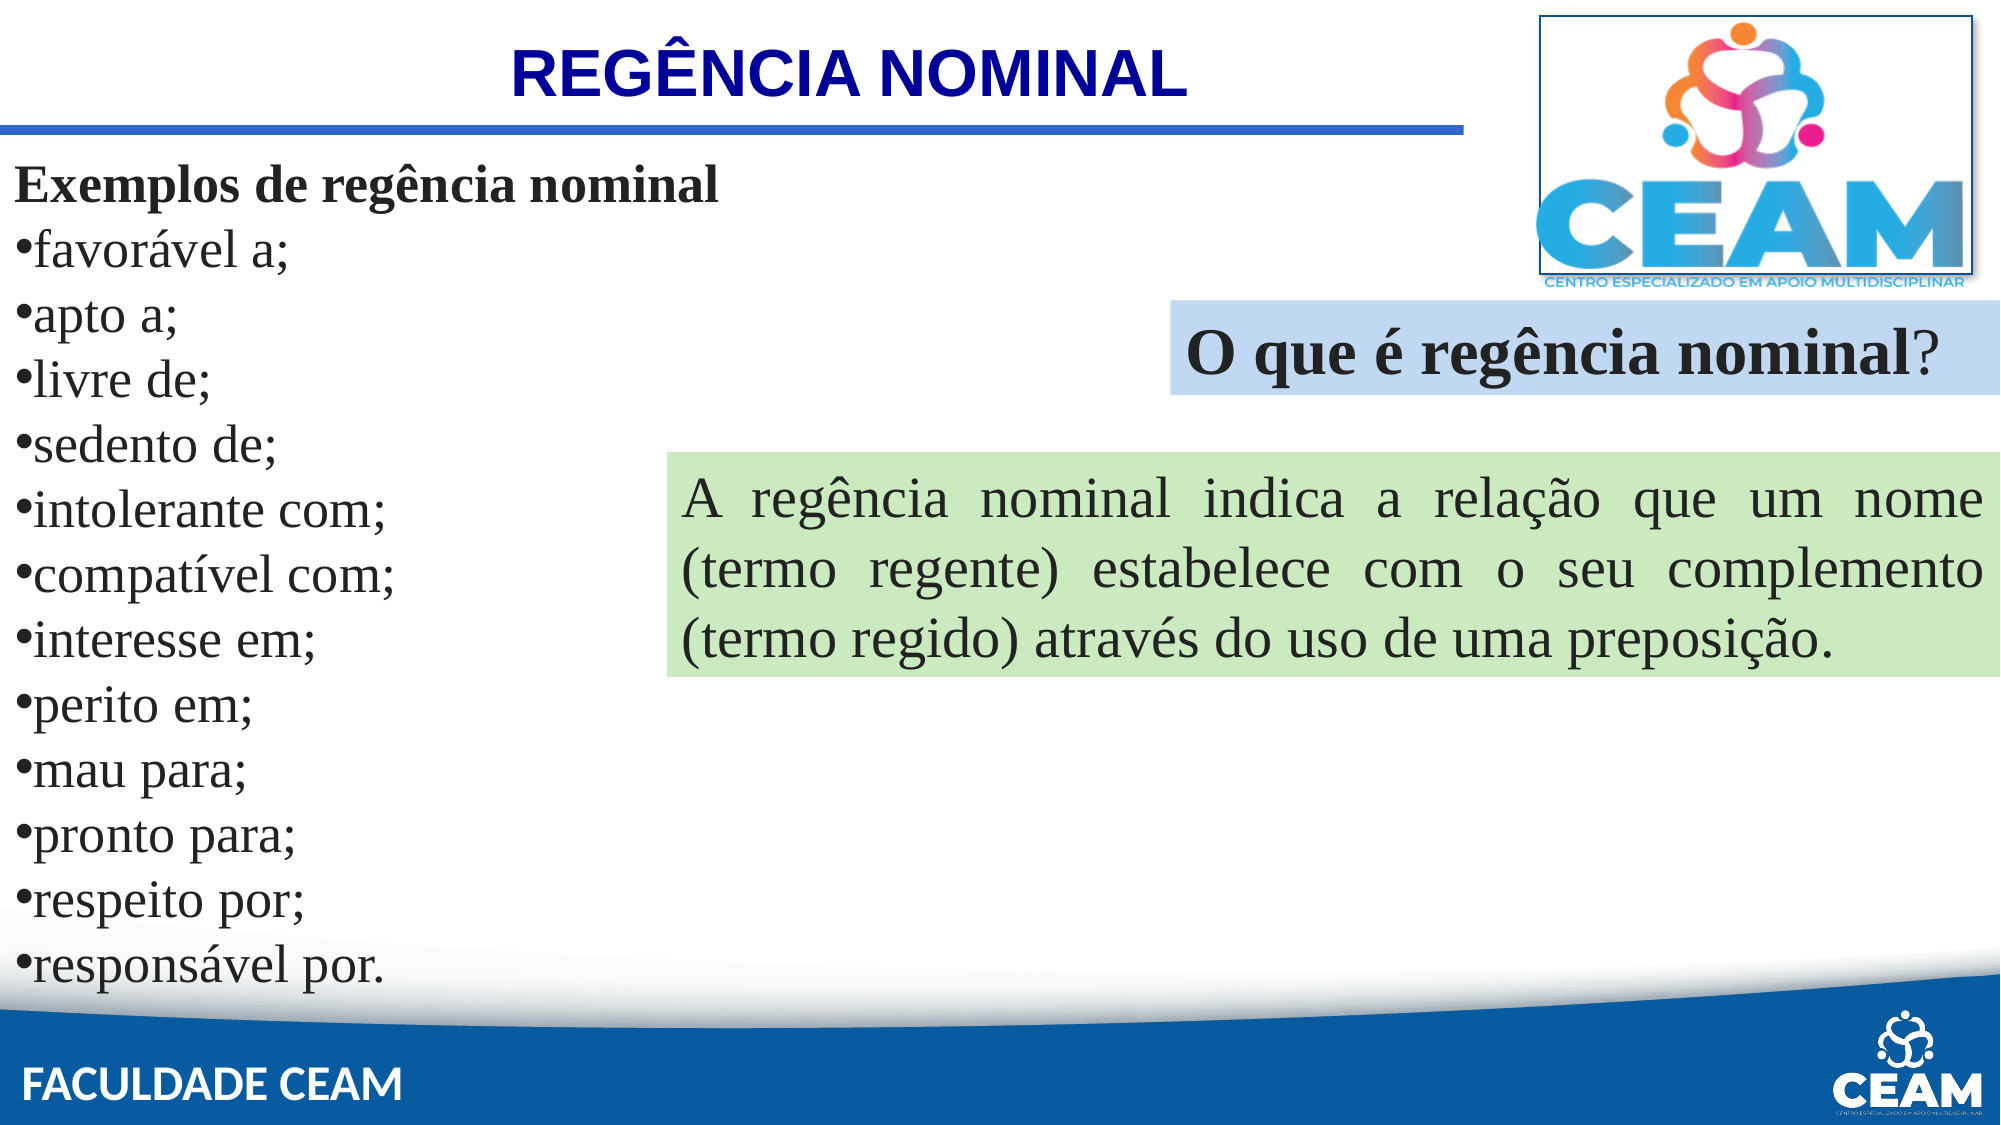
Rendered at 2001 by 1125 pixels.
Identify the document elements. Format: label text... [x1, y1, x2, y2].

text_box A regência nominal indica a relação que um nome (termo regente) estabelece com o seu complemento (termo regido) através do uso de uma preposição. [830, 452, 2000, 677]
text_box O que é regência nominal? [1170, 300, 2000, 396]
text_box [0, 124, 1465, 136]
text_box REGÊNCIA NOMINAL [269, 22, 1432, 118]
picture [1536, 22, 1964, 287]
picture [0, 867, 2000, 1125]
text_box Exemplos de regência nominal favorável a; apto a; livre de; sedento de; intolerante com; compatível com; interesse em; perito em; mau para; pronto para; respeito por; responsável por. [0, 141, 830, 1001]
